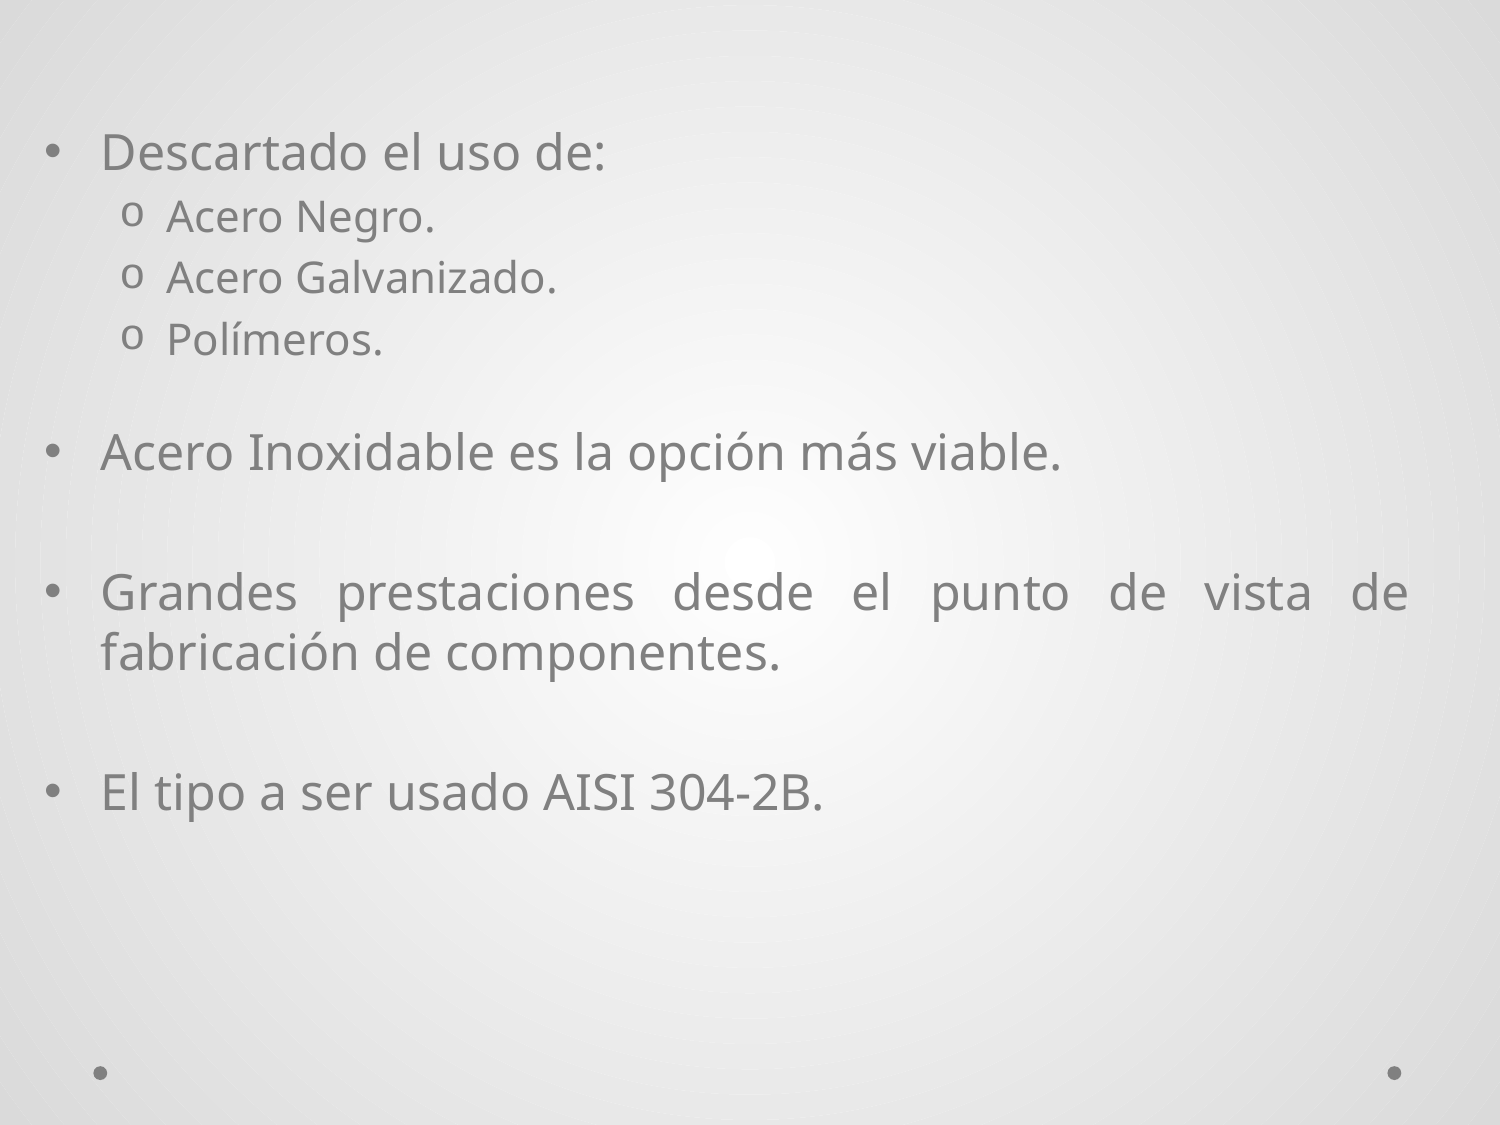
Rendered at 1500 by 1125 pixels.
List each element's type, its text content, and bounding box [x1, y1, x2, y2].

list Descartado el uso de: Acero Negro. Acero Galvanizado. Polímeros. Acero Inoxidable es la opción más viable. Grandes prestaciones desde el punto de vista de fabricación de componentes. El tipo a ser usado AISI 304-2B. [29, 42, 1425, 1005]
